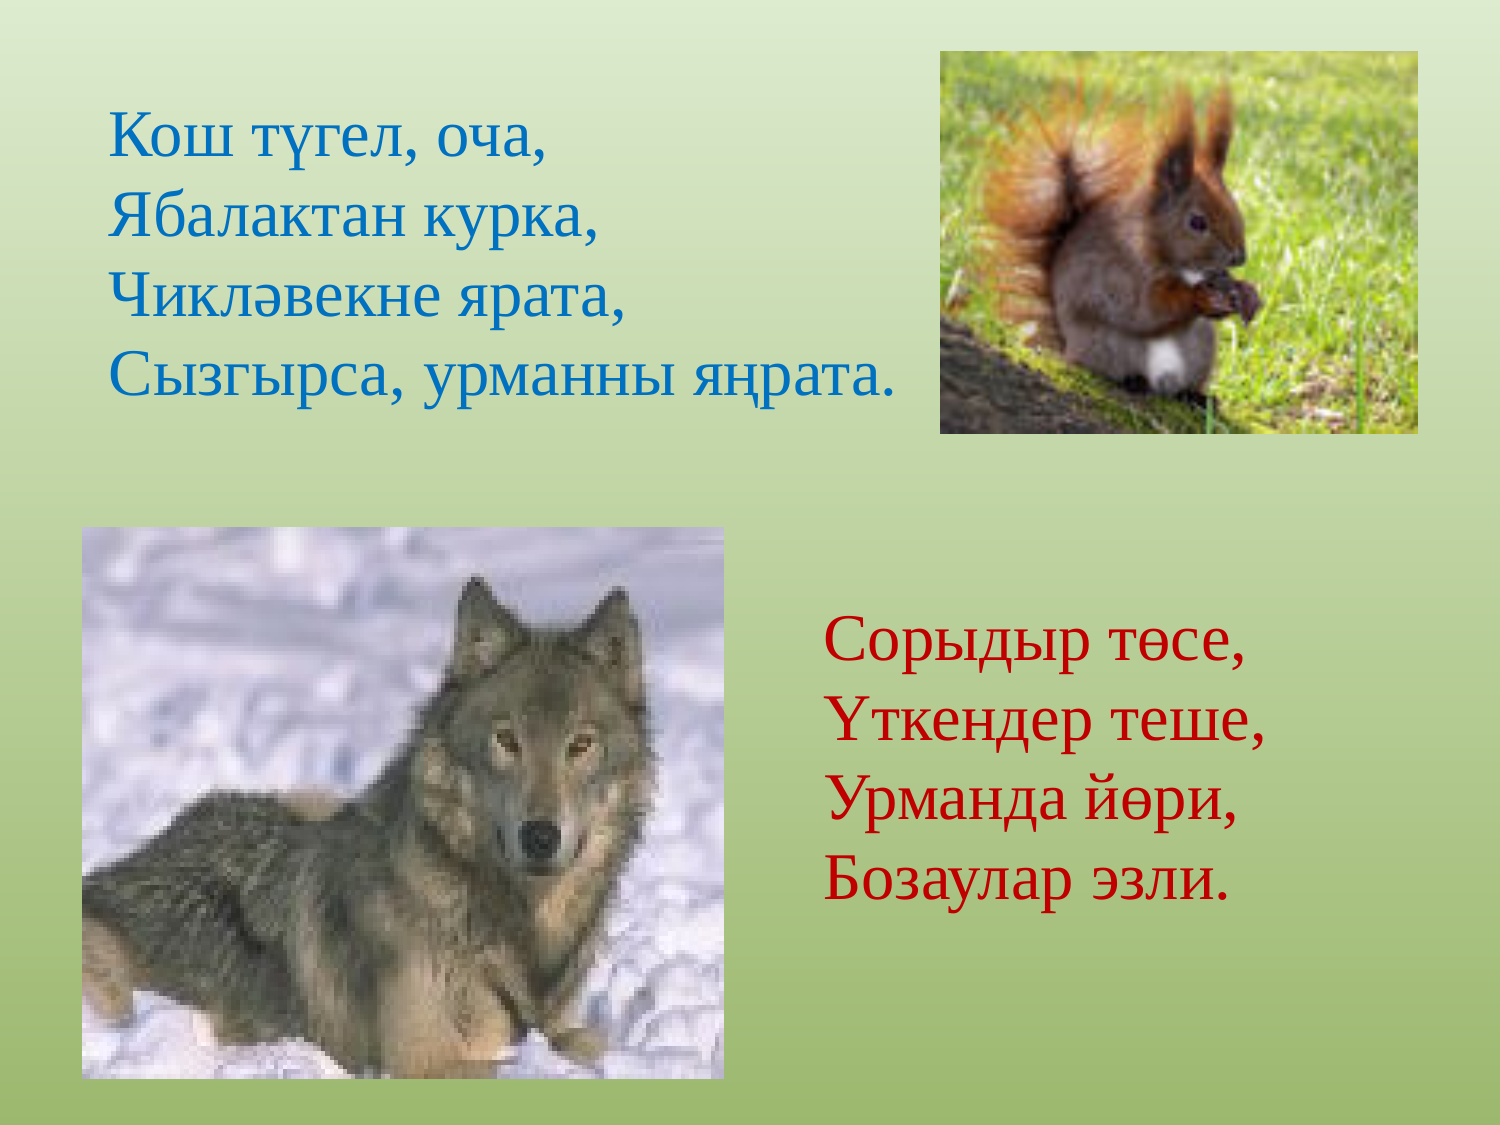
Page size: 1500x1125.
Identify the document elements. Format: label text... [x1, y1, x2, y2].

text_box Сорыдыр төсе, Үткендер теше, Урманда йөри, Бозаулар эзли. [808, 585, 1360, 921]
text_box Кош түгел, оча, Ябалактан курка, Чикләвекне ярата, Сызгырса, урманны яңрата. [93, 81, 932, 417]
picture [940, 51, 1419, 434]
picture [81, 527, 724, 1079]
